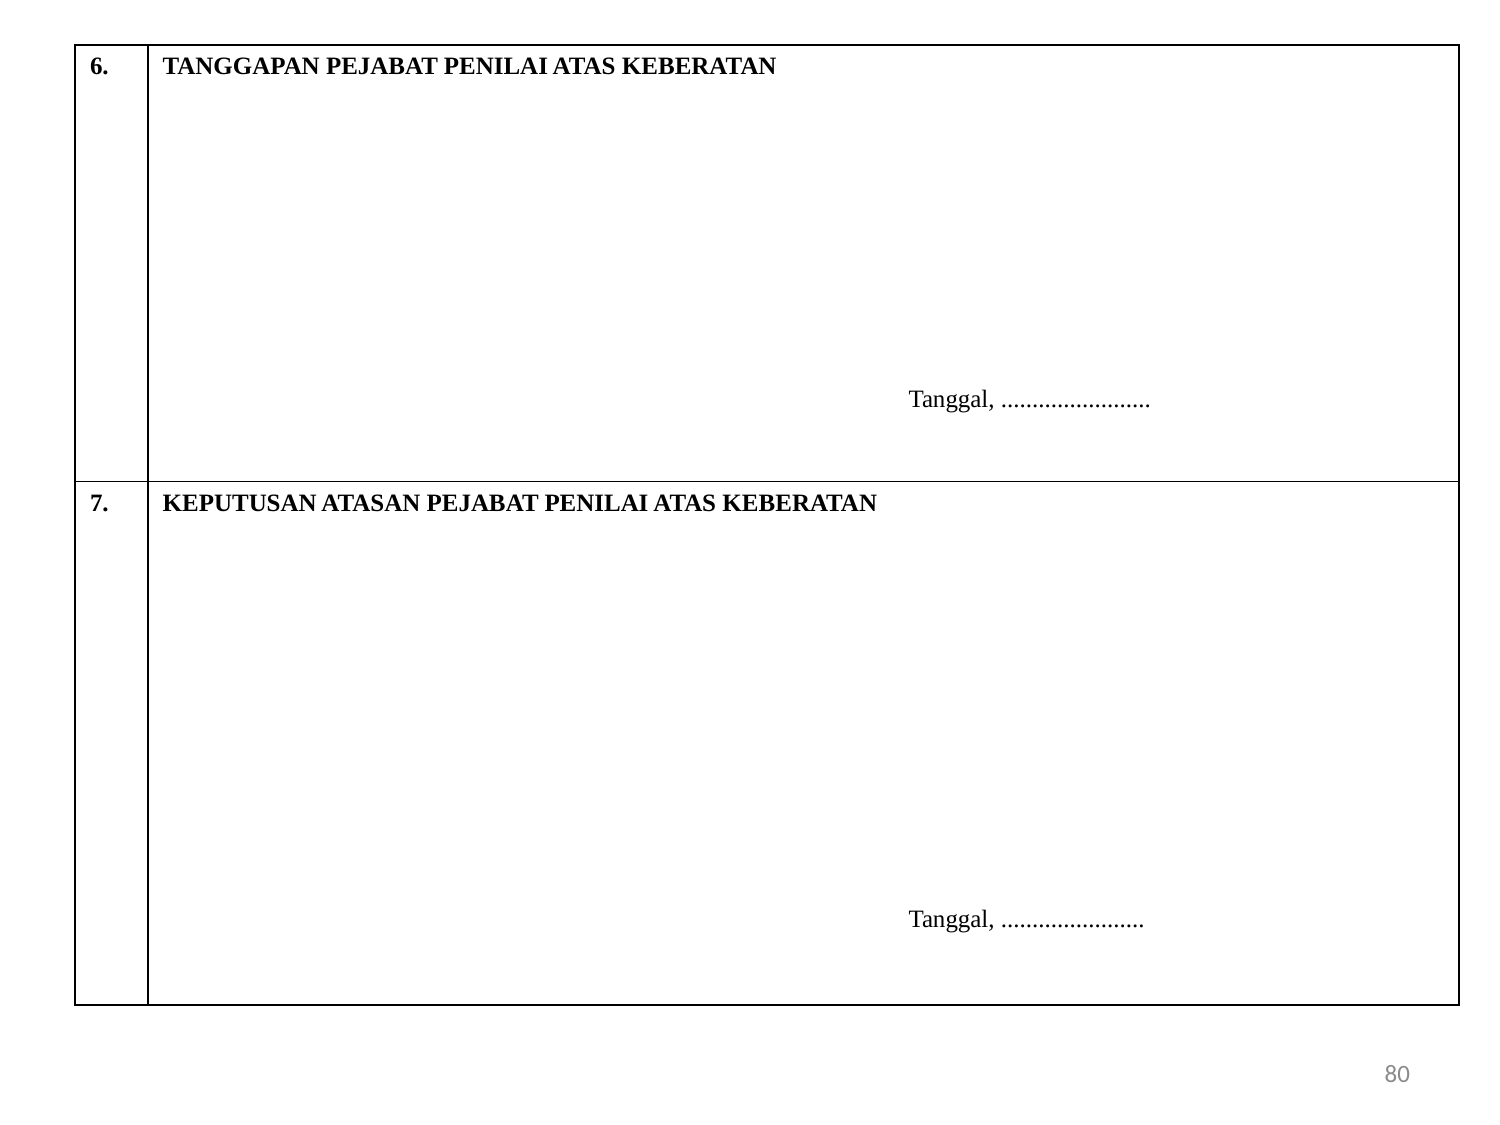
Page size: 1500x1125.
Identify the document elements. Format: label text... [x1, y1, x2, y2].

table_cell 7. [76, 482, 147, 1004]
table_cell KEPUTUSAN ATASAN PEJABAT PENILAI ATAS KEBERATAN [149, 482, 893, 1004]
table_header 6. [76, 46, 147, 481]
slide_number 80 [1074, 1042, 1425, 1103]
table_cell Tanggal, ....................... [893, 482, 1458, 1004]
table_header Tanggal, ........................ [893, 46, 1458, 481]
table_header TANGGAPAN PEJABAT PENILAI ATAS KEBERATAN [149, 46, 893, 481]
